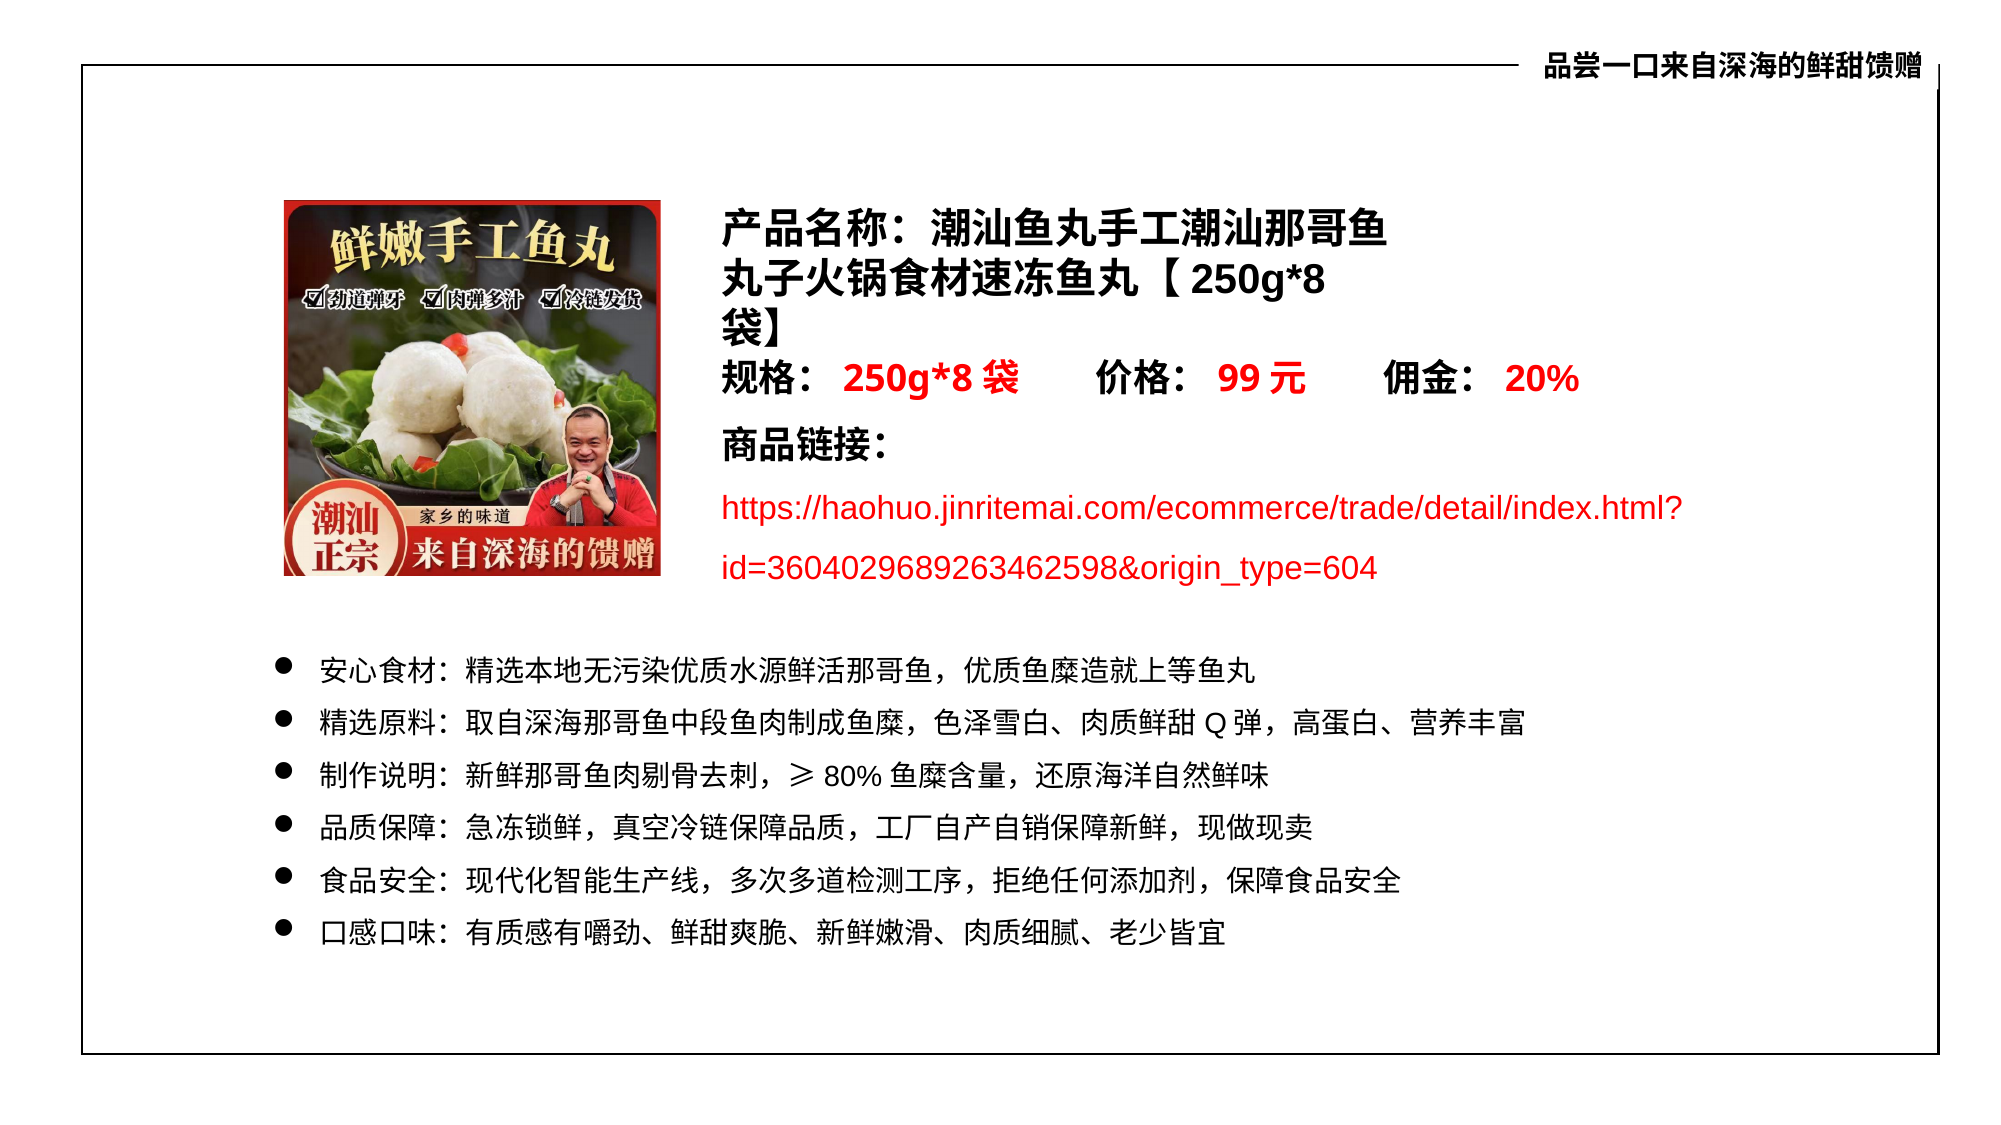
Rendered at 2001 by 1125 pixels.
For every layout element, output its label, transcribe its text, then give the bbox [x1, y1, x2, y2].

picture [283, 199, 661, 576]
text_box 产品名称：潮汕鱼丸手工潮汕那哥鱼丸子火锅食材速冻鱼丸【250g*8袋】 [706, 194, 1421, 323]
text_box 安心食材：精选本地无污染优质水源鲜活那哥鱼，优质鱼糜造就上等鱼丸 精选原料：取自深海那哥鱼中段鱼肉制成鱼糜，色泽雪白、肉质鲜甜Q弹，高蛋白、营养丰富 制作说明：新鲜那哥鱼肉剔骨去刺，≥80%鱼糜含量，还原海洋自然鲜味 品质保障：急冻锁鲜，真空冷链保障品质，工厂自产自销保障新鲜，现做现卖 食品安全：现代化智能生产线，多次多道检测工序，拒绝任何添加剂，保障食品安全 口感口味：有质感有嚼劲、鲜甜爽脆、新鲜嫩滑、肉质细腻、老少皆宜 [258, 627, 1836, 957]
text_box 品尝一口来自深海的鲜甜馈赠 [1518, 39, 1939, 90]
text_box 规格：250g*8袋 价格：99元 佣金：20% 商品链接： https://haohuo.jinritemai.com/ecommerce/trade/detail/index.html?id=3604029689263462598&origin_type=604 [706, 323, 1707, 620]
text_box [81, 64, 1940, 1055]
